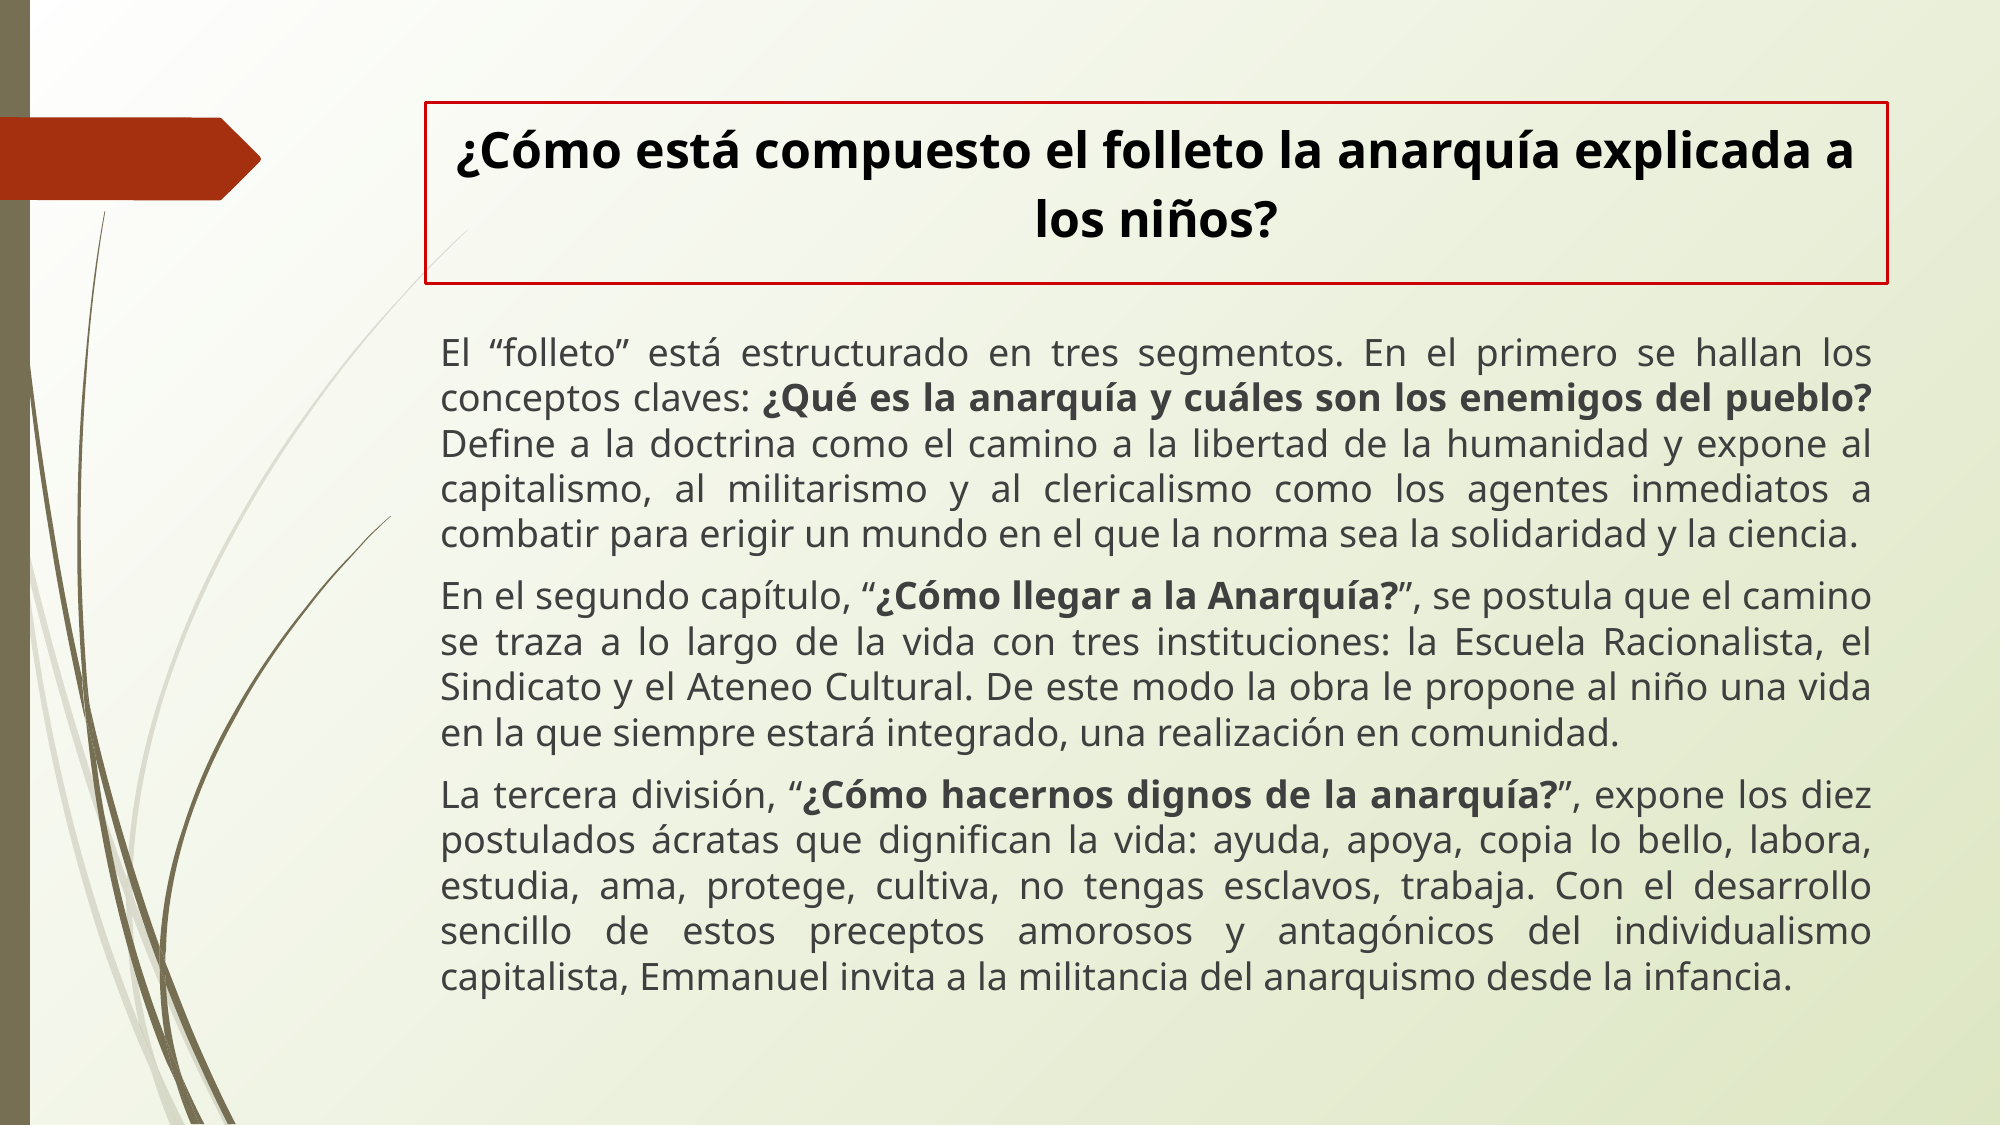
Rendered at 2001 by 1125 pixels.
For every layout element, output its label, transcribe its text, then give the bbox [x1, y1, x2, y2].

title ¿Cómo está compuesto el folleto la anarquía explicada a los niños? [425, 102, 1888, 284]
list El “folleto” está estructurado en tres segmentos. En el primero se hallan los conceptos claves: ¿Qué es la anarquía y cuáles son los enemigos del pueblo? Define a la doctrina como el camino a la libertad de la humanidad y expone al capitalismo, al militarismo y al clericalismo como los agentes inmediatos a combatir para erigir un mundo en el que la norma sea la solidaridad y la ciencia. En el segundo capítulo, “¿Cómo llegar a la Anarquía?”, se postula que el camino se traza a lo largo de la vida con tres instituciones: la Escuela Racionalista, el Sindicato y el Ateneo Cultural. De este modo la obra le propone al niño una vida en la que siempre estará integrado, una realización en comunidad. La tercera división, “¿Cómo hacernos dignos de la anarquía?”, expone los diez postulados ácratas que dignifican la vida: ayuda, apoya, copia lo bello, labora, estudia, ama, protege, cultiva, no tengas esclavos, trabaja. Con el desarrollo sencillo de estos preceptos amorosos y antagónicos del individualismo capitalista, Emmanuel invita a la militancia del anarquismo desde la infancia. [425, 320, 1888, 1063]
